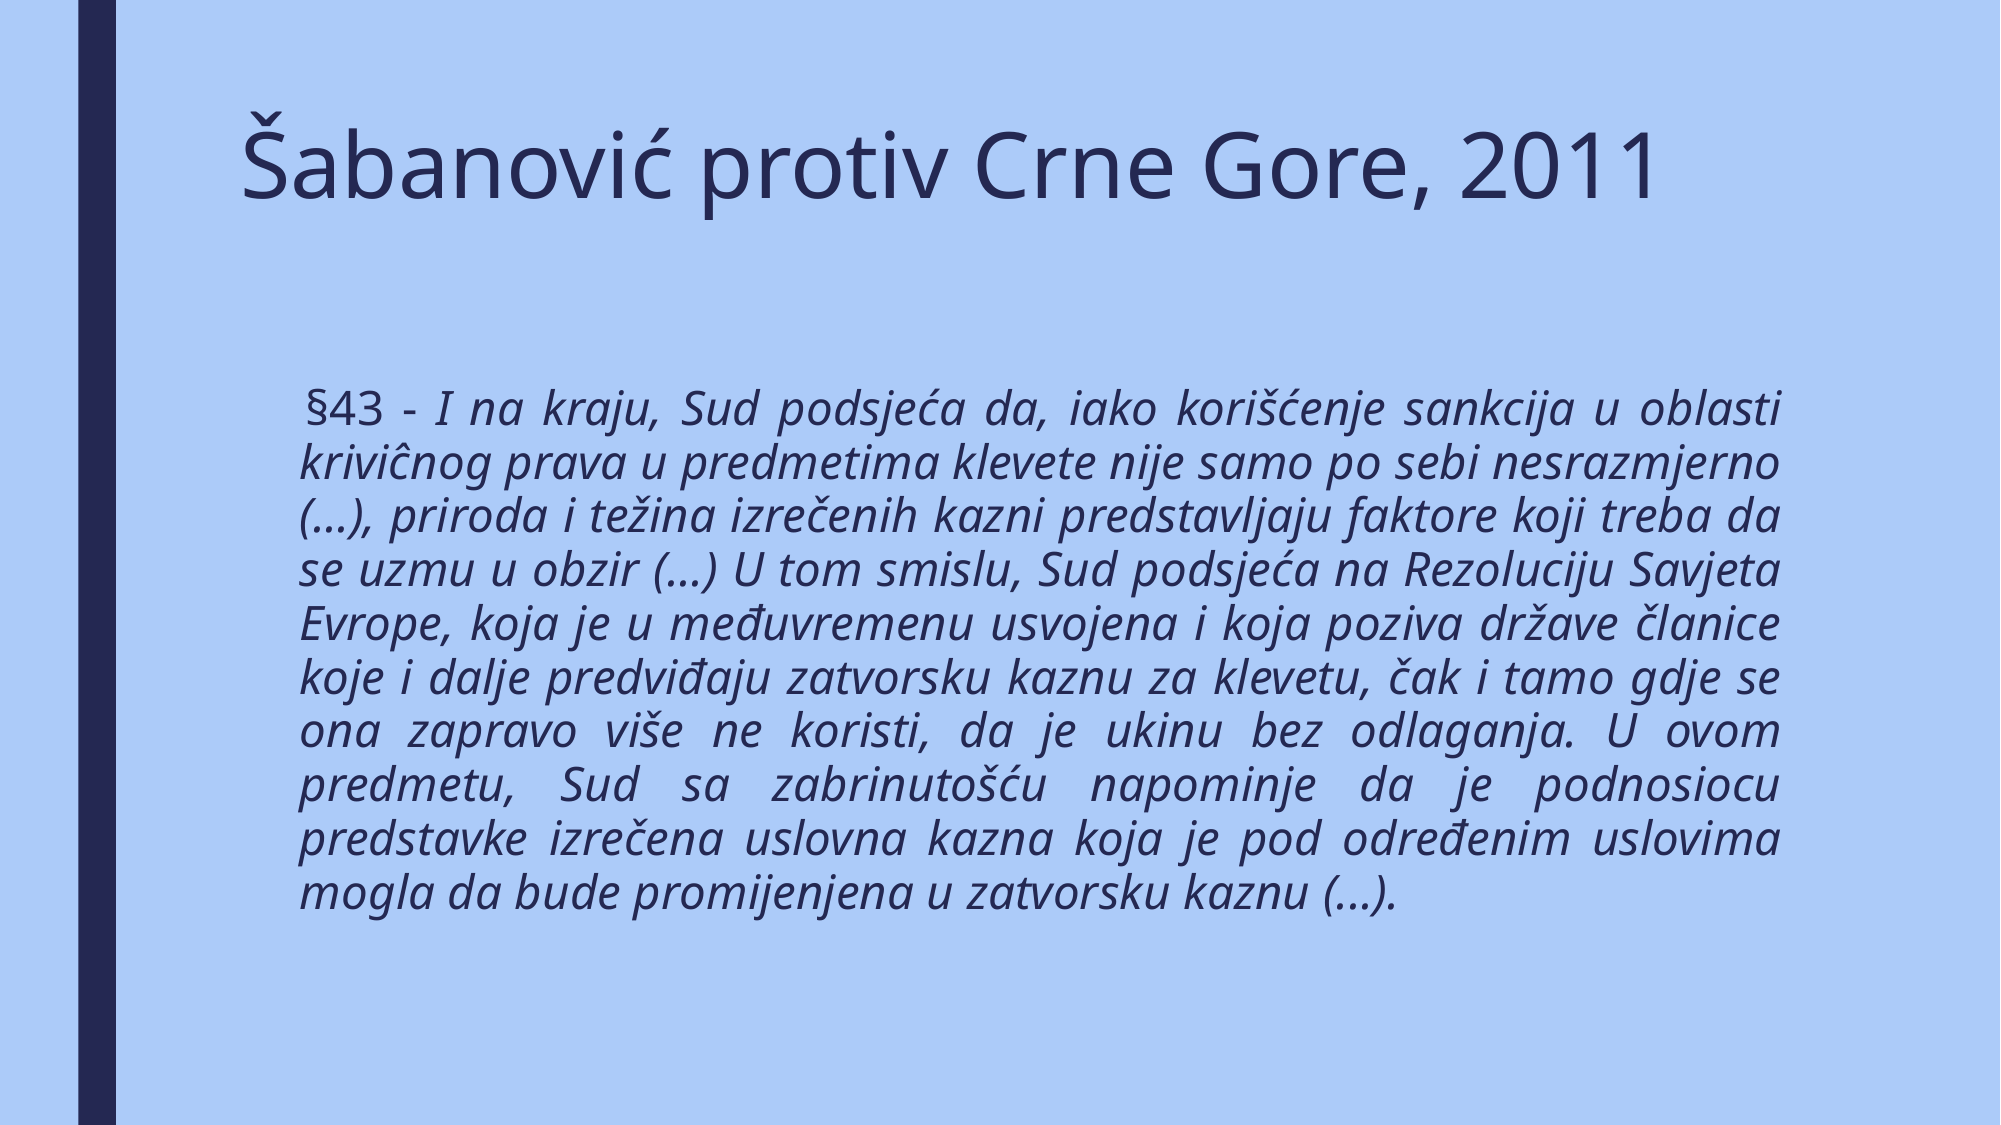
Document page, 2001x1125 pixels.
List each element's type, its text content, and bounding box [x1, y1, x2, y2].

title Šabanović protiv Crne Gore, 2011 [225, 112, 1800, 357]
list §43 - I na kraju, Sud podsjeća da, iako korišćenje sankcija u oblasti kriviĉnog prava u predmetima klevete nije samo po sebi nesrazmjerno (...), priroda i težina izrečenih kazni predstavljaju faktore koji treba da se uzmu u obzir (...) U tom smislu, Sud podsjeća na Rezoluciju Savjeta Evrope, koja je u međuvremenu usvojena i koja poziva države članice koje i dalje predviđaju zatvorsku kaznu za klevetu, čak i tamo gdje se ona zapravo više ne koristi, da je ukinu bez odlaganja. U ovom predmetu, Sud sa zabrinutošću napominje da je podnosiocu predstavke izrečena uslovna kazna koja je pod određenim uslovima mogla da bude promijenjena u zatvorsku kaznu (...). [225, 375, 1800, 963]
